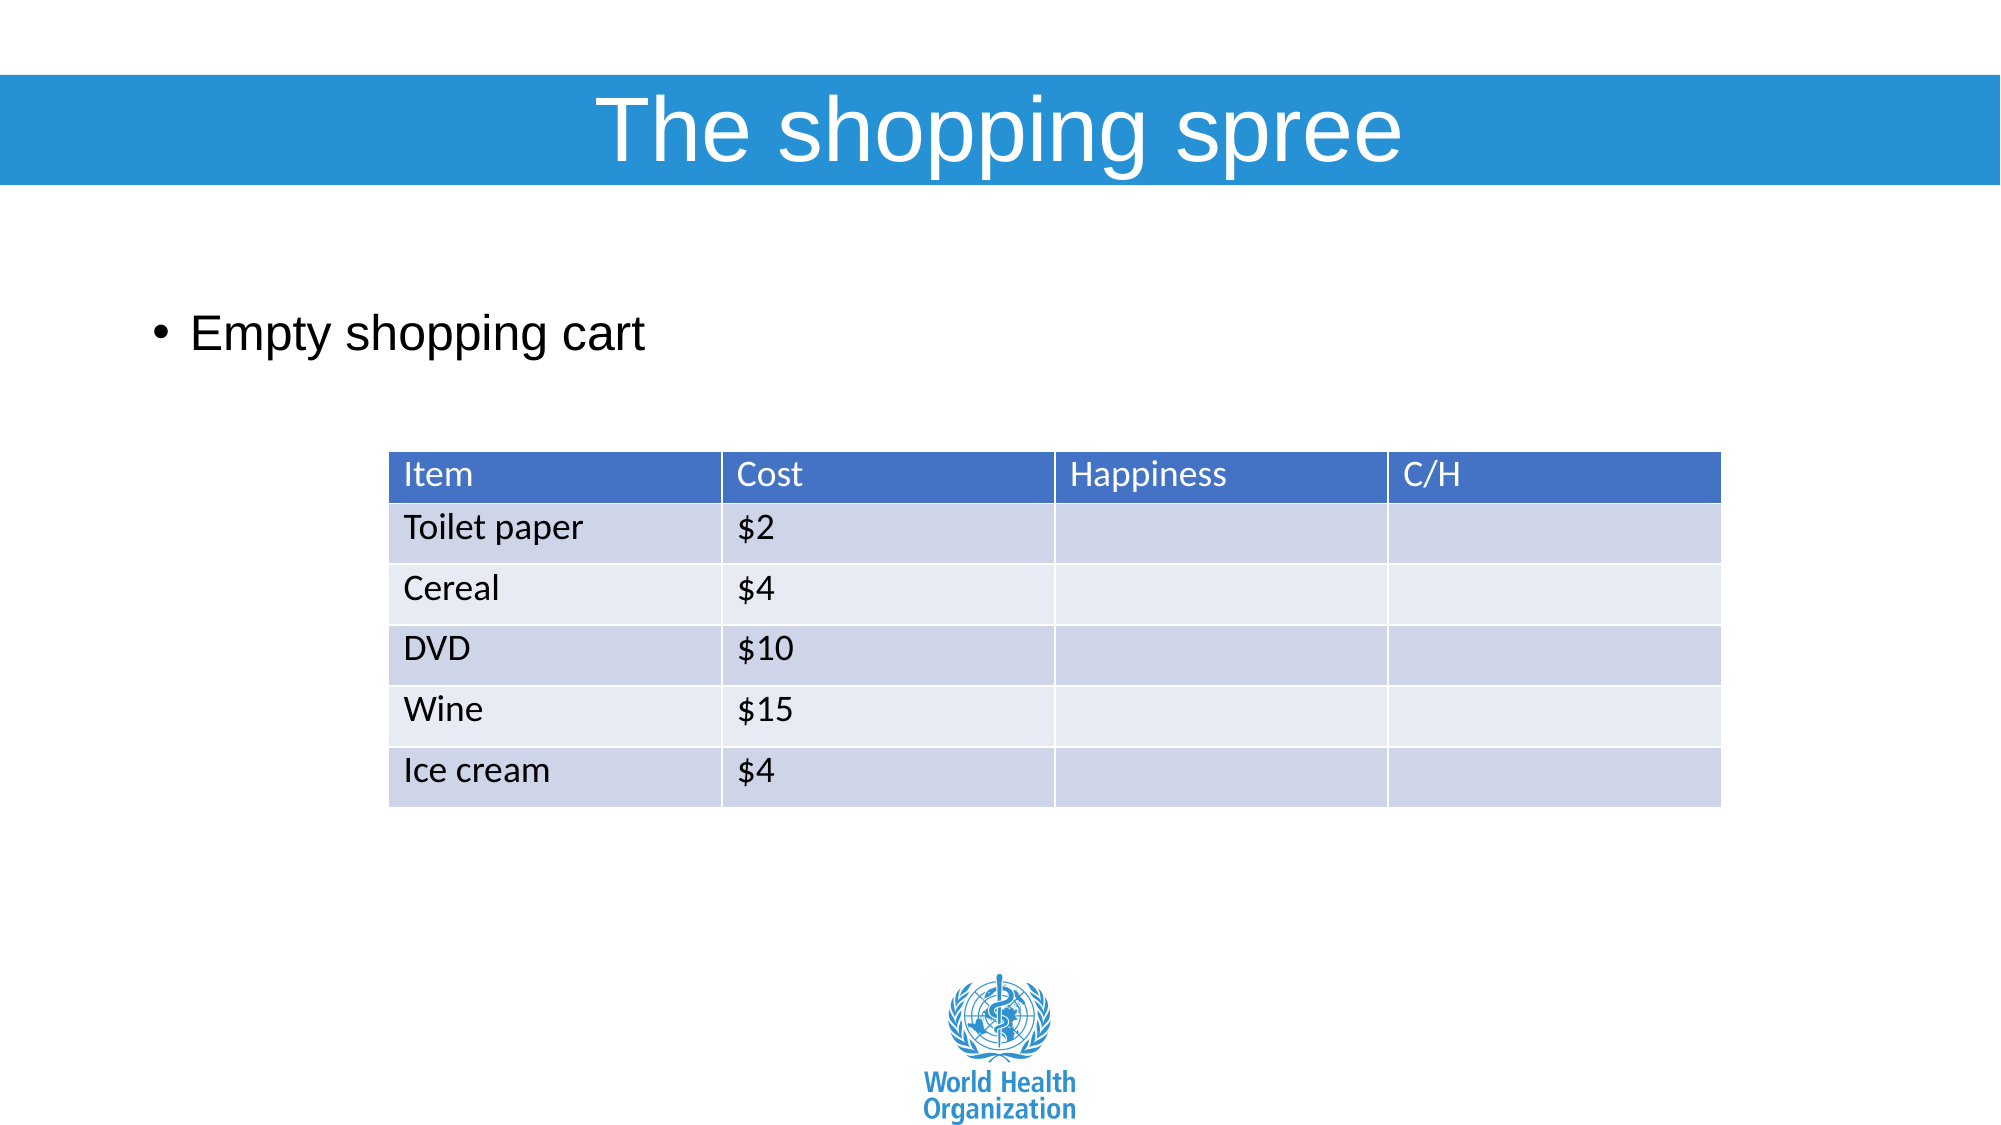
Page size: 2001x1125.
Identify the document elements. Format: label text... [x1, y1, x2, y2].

table_cell $4 [723, 565, 1054, 624]
title The shopping spree [137, 59, 1863, 205]
table_cell Wine [389, 687, 721, 746]
table_cell $4 [723, 748, 1054, 807]
table_cell [1389, 626, 1721, 685]
table_cell [1056, 565, 1387, 624]
table_cell [1056, 687, 1387, 746]
table_cell $2 [723, 504, 1054, 563]
picture [924, 1014, 1075, 1125]
table_cell [1389, 504, 1721, 563]
table_header Item [389, 452, 721, 503]
table_cell Cereal [389, 565, 721, 624]
table_cell [1389, 565, 1721, 624]
table_cell DVD [389, 626, 721, 685]
table_cell Toilet paper [389, 504, 721, 563]
table_header Cost [723, 452, 1054, 503]
table_cell $15 [723, 687, 1054, 746]
table_cell [1056, 626, 1387, 685]
table_cell [1056, 504, 1387, 563]
table_header C/H [1389, 452, 1721, 503]
table_cell [1389, 748, 1721, 807]
table_header Happiness [1056, 452, 1387, 503]
table_cell Ice cream [389, 748, 721, 807]
table_cell [1056, 748, 1387, 807]
table_cell $10 [723, 626, 1054, 685]
list Empty shopping cart [137, 299, 1863, 1014]
table_cell [1389, 687, 1721, 746]
